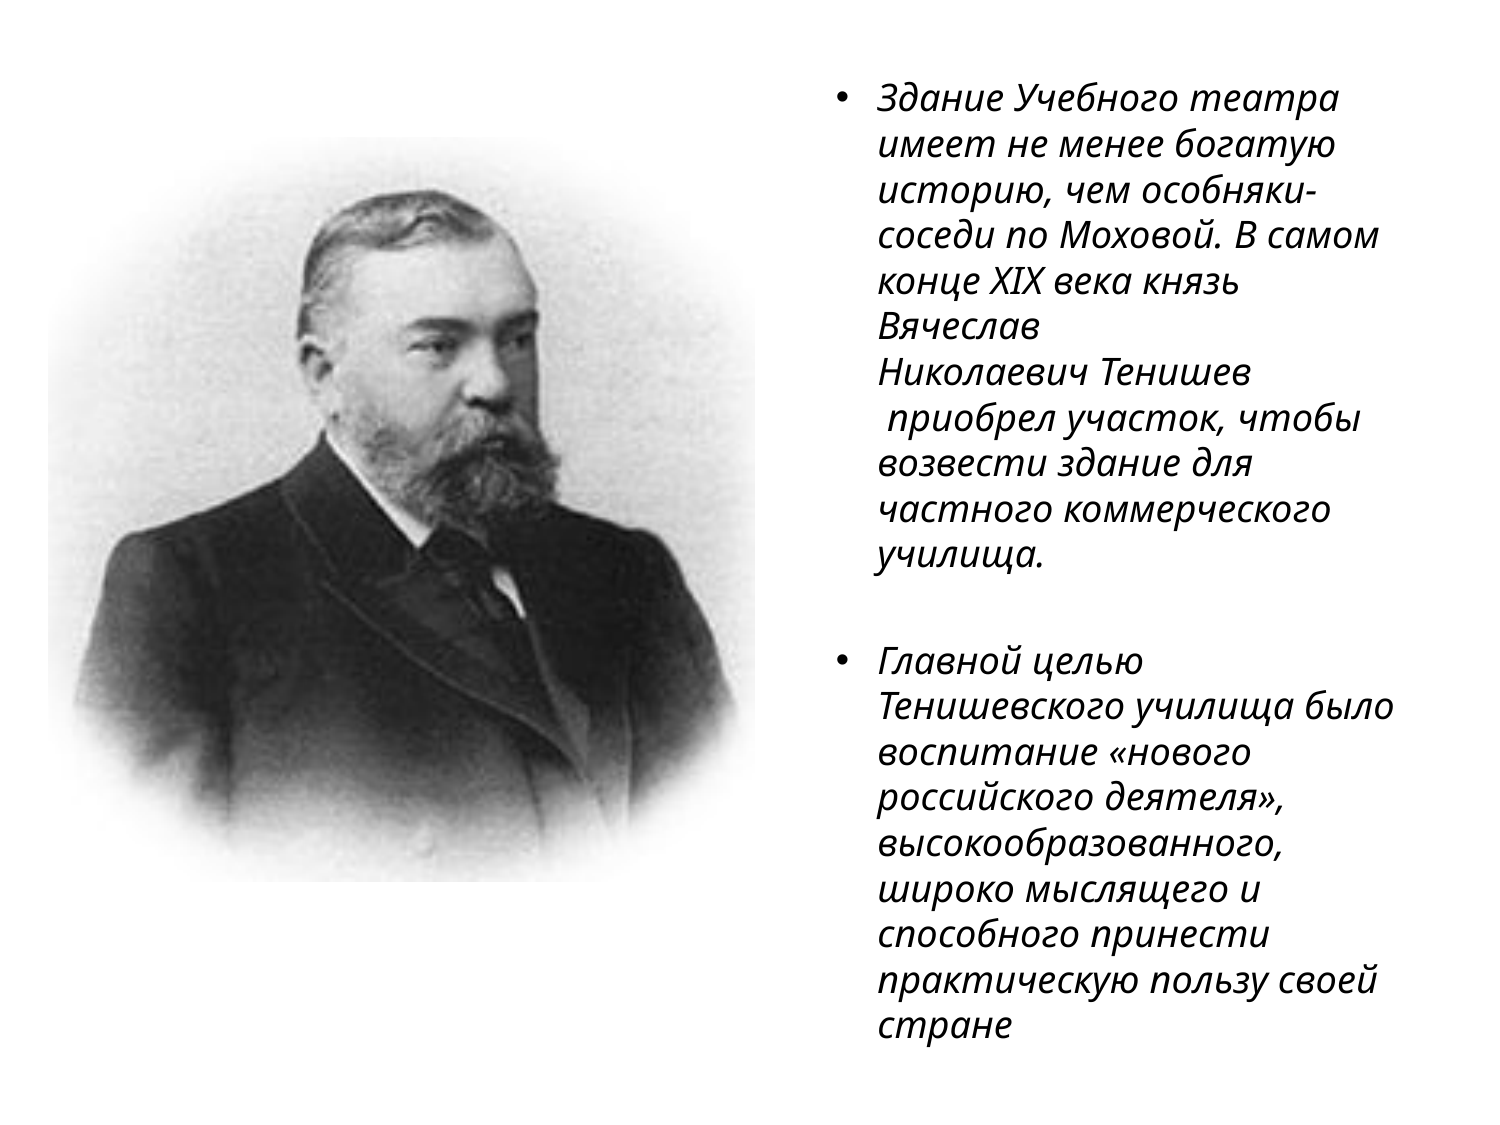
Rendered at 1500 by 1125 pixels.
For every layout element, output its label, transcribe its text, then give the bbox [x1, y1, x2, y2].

list Здание Учебного театра имеет не менее богатую историю, чем особняки-соседи по Моховой. В самом конце XIX века князь Вячеслав Николаевич Тенишев приобрел участок, чтобы возвести здание для частного коммерческого училища. Главной целью Тенишевского училища было воспитание «нового российского деятеля», высокообразованного, широко мыслящего и способного принести практическую пользу своей стране [820, 66, 1412, 1059]
picture [48, 136, 755, 882]
text_box [759, 786, 1317, 847]
